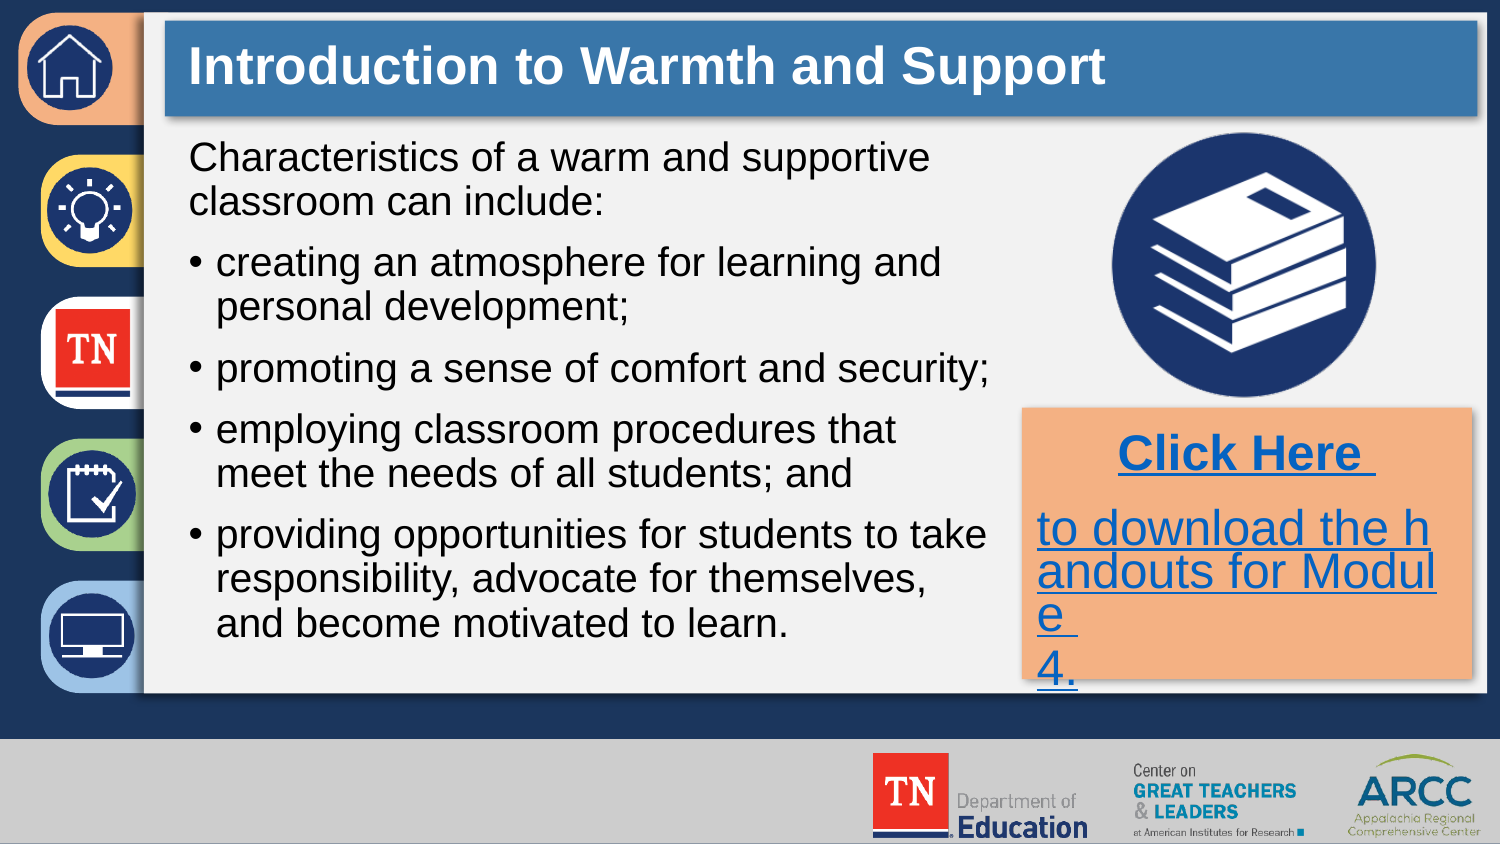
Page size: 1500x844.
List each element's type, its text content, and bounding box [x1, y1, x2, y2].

list Characteristics of a warm and supportive classroom can include: creating an atmosphere for learning and personal development; promoting a sense of comfort and security; employing classroom procedures that meet the needs of all students; and providing opportunities for students to take responsibility, advocate for themselves, and become motivated to learn. [173, 128, 1007, 680]
title Introduction to Warmth and Support [174, 31, 1475, 105]
text_box [11, 292, 140, 408]
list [1100, 126, 1387, 404]
text_box [11, 431, 140, 548]
text_box [11, 13, 140, 130]
picture [1348, 754, 1481, 838]
picture [873, 753, 1087, 838]
text_box [11, 152, 140, 269]
picture [1131, 761, 1304, 838]
list Click Here to download the handouts for Module 4. [1021, 420, 1472, 680]
text_box [11, 580, 140, 697]
